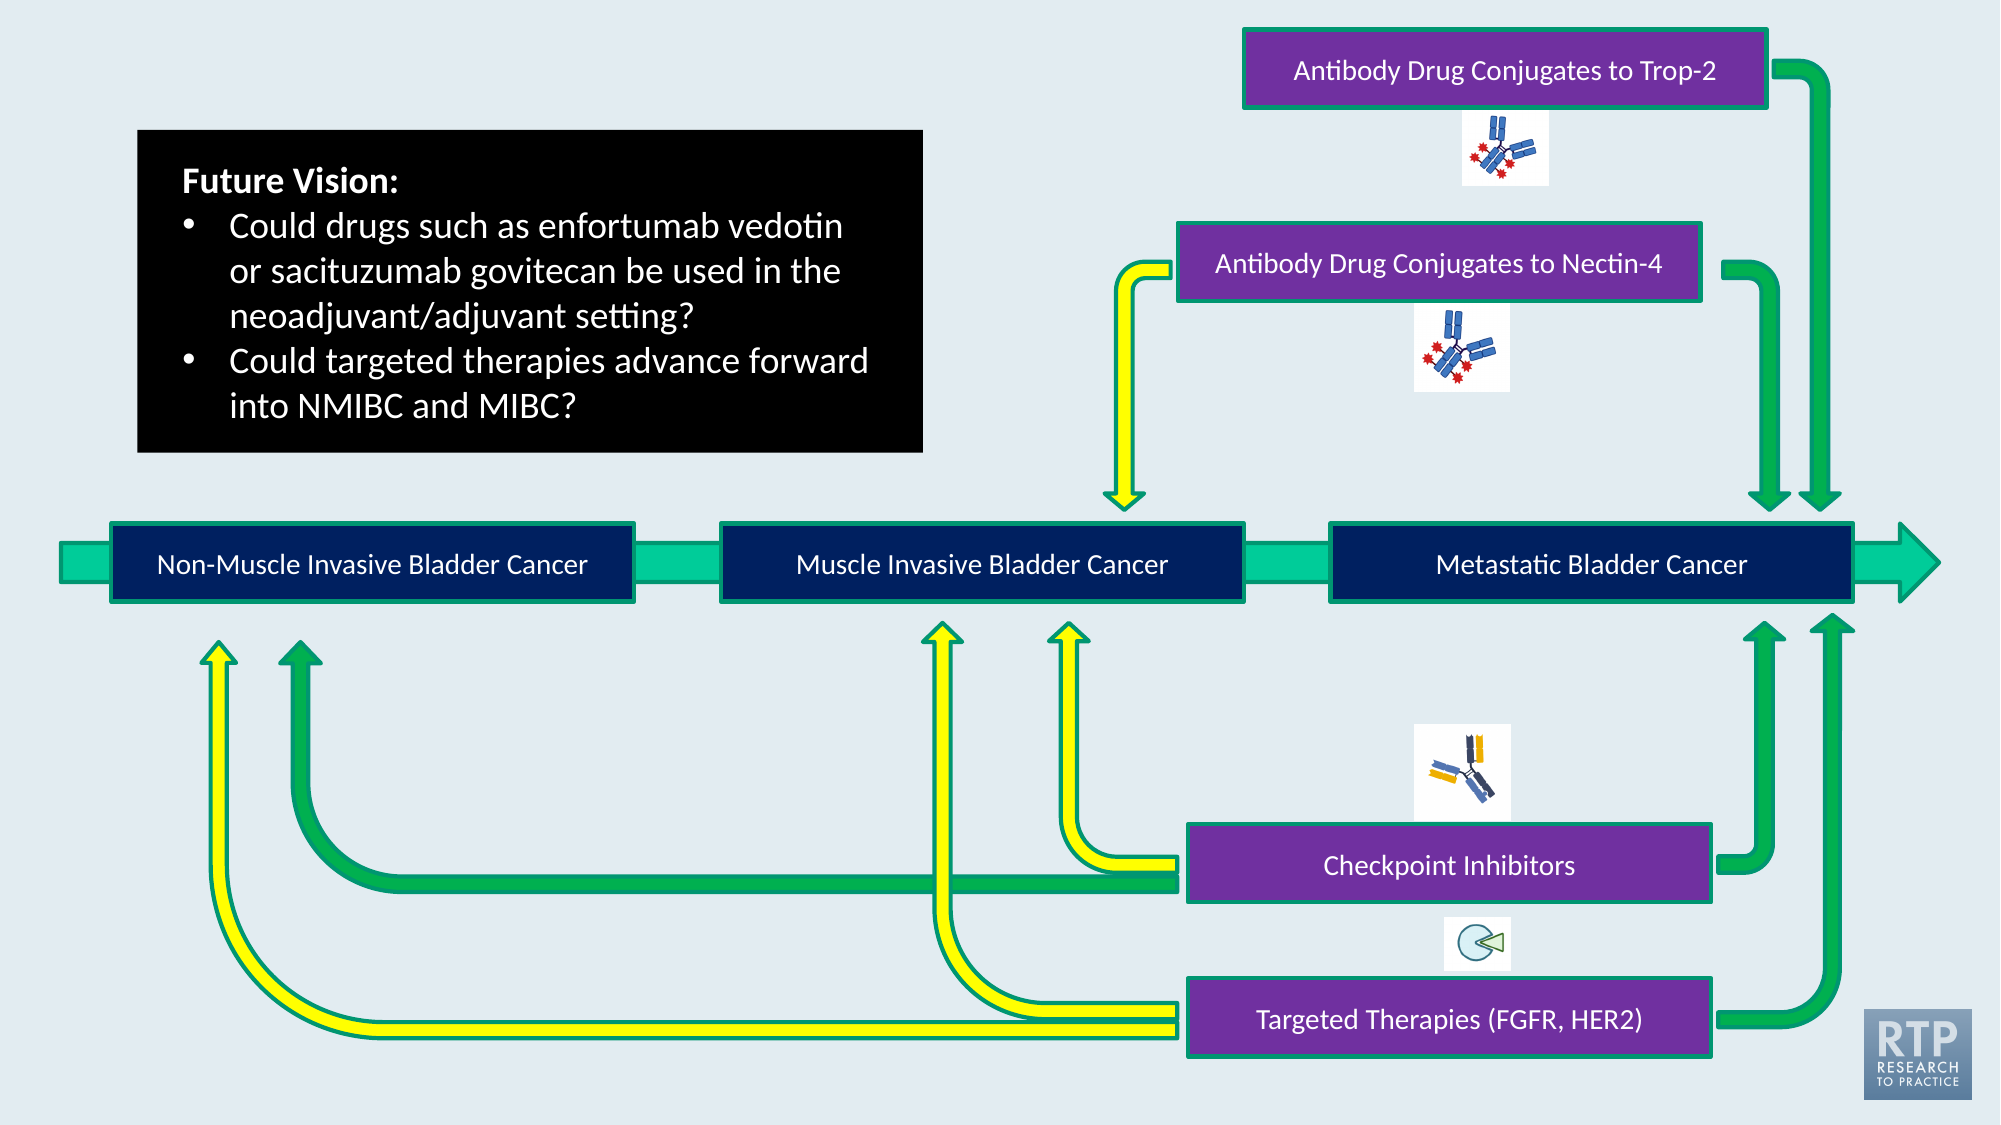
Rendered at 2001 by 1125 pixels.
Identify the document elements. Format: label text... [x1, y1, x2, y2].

text_box [1716, 621, 1787, 875]
text_box Checkpoint Inhibitors [1186, 822, 1713, 904]
text_box [1721, 259, 1792, 512]
text_box [636, 540, 719, 585]
text_box [1716, 613, 1856, 1030]
text_box [1102, 259, 1173, 512]
picture [1444, 917, 1511, 971]
picture [1414, 724, 1511, 822]
text_box [1246, 540, 1328, 585]
text_box [1046, 621, 1180, 874]
text_box Antibody Drug Conjugates to Trop-2 [1242, 27, 1769, 110]
text_box [58, 540, 109, 585]
text_box [920, 620, 1180, 1020]
text_box Metastatic Bladder Cancer [1328, 521, 1855, 604]
text_box [953, 874, 1180, 895]
picture [1414, 300, 1511, 392]
text_box [278, 639, 932, 895]
text_box Future Vision: Could drugs such as enfortumab vedotin or sacituzumab govitecan be used in the neoadjuvant/adjuvant setting? Could targeted therapies advance forward into NMIBC and MIBC? [137, 129, 923, 453]
picture [1461, 107, 1549, 186]
text_box [1855, 521, 1942, 604]
text_box Antibody Drug Conjugates to Nectin-4 [1176, 221, 1703, 303]
text_box [199, 639, 1180, 1041]
text_box Muscle Invasive Bladder Cancer [719, 521, 1246, 604]
text_box [1771, 58, 1842, 512]
text_box Targeted Therapies (FGFR, HER2) [1186, 976, 1713, 1059]
text_box Non-Muscle Invasive Bladder Cancer [109, 521, 636, 604]
